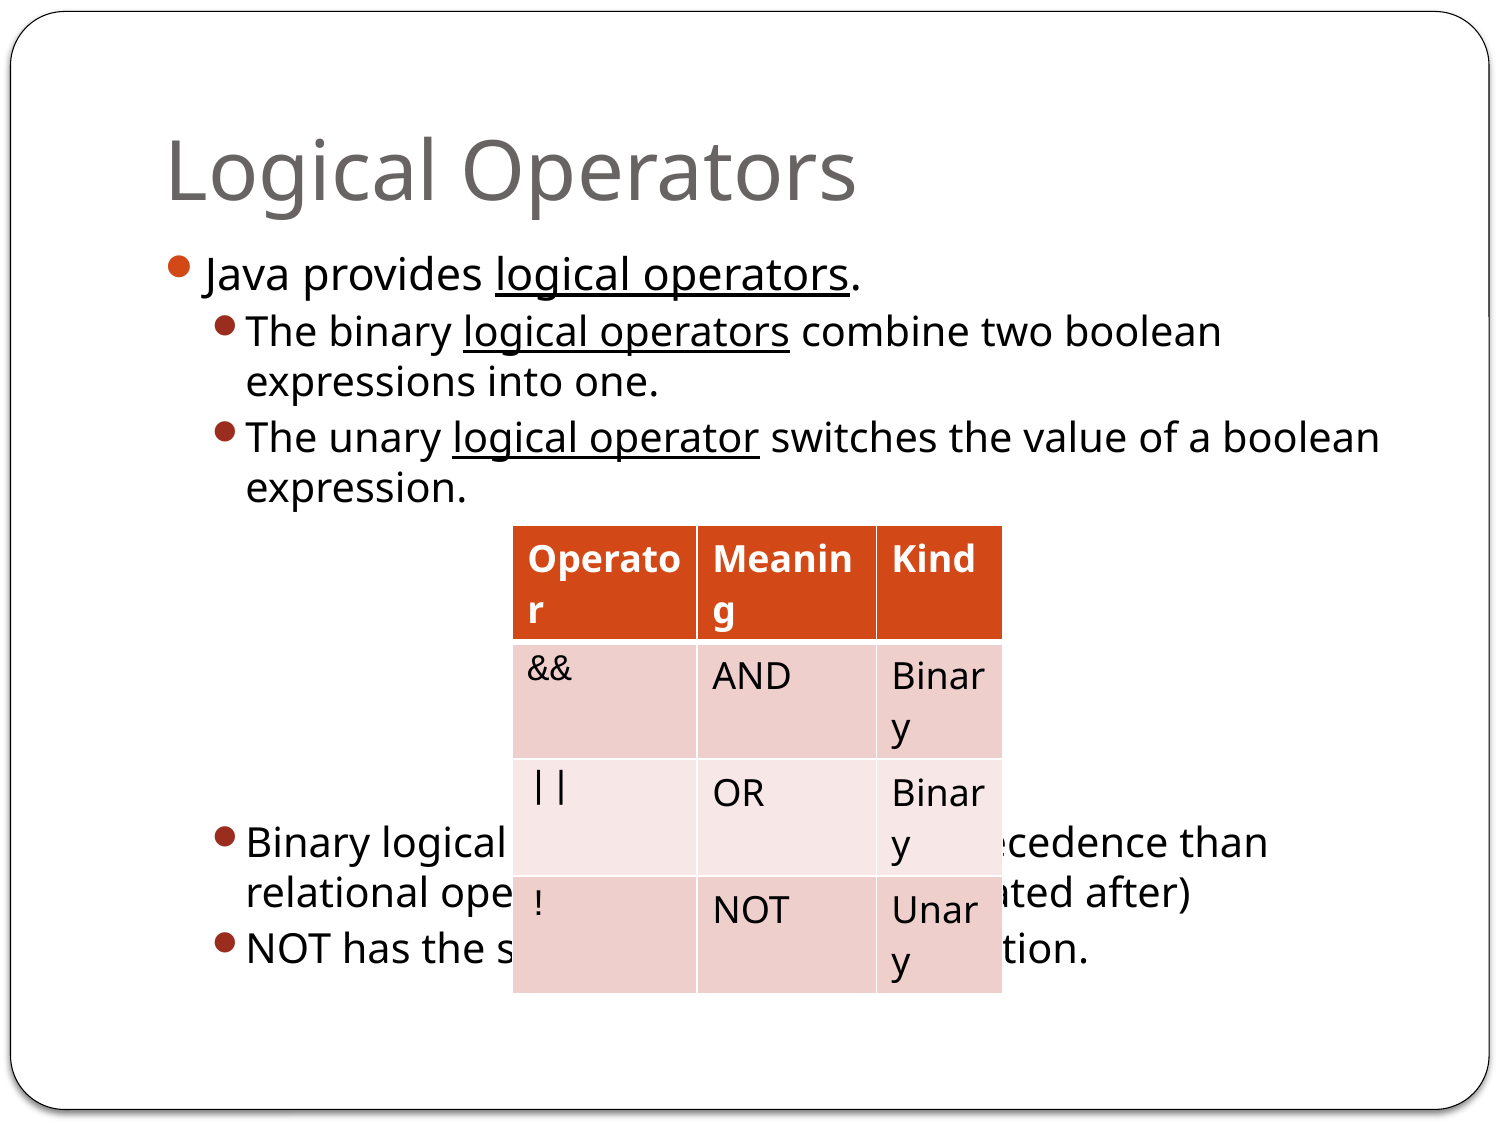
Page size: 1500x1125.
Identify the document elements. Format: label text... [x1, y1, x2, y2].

table_cell || [513, 760, 696, 875]
table_cell AND [698, 645, 876, 758]
table_cell Binary [877, 645, 1002, 758]
table_cell && [513, 645, 696, 758]
list Java provides logical operators. The binary logical operators combine two boolean expressions into one. The unary logical operator switches the value of a boolean expression. Binary logical operators have lower precedence than relational operators (they will be evaluated after) NOT has the same precedence as negation. [150, 237, 1425, 988]
table_header Operator [513, 526, 696, 639]
table_header Kind [877, 526, 1002, 639]
table_cell Unary [877, 877, 1002, 993]
table_cell Binary [877, 760, 1002, 875]
table_cell OR [698, 760, 876, 875]
table_cell ! [513, 877, 696, 993]
table_cell NOT [698, 877, 876, 993]
title Logical Operators [150, 45, 1425, 233]
table_header Meaning [698, 526, 876, 639]
